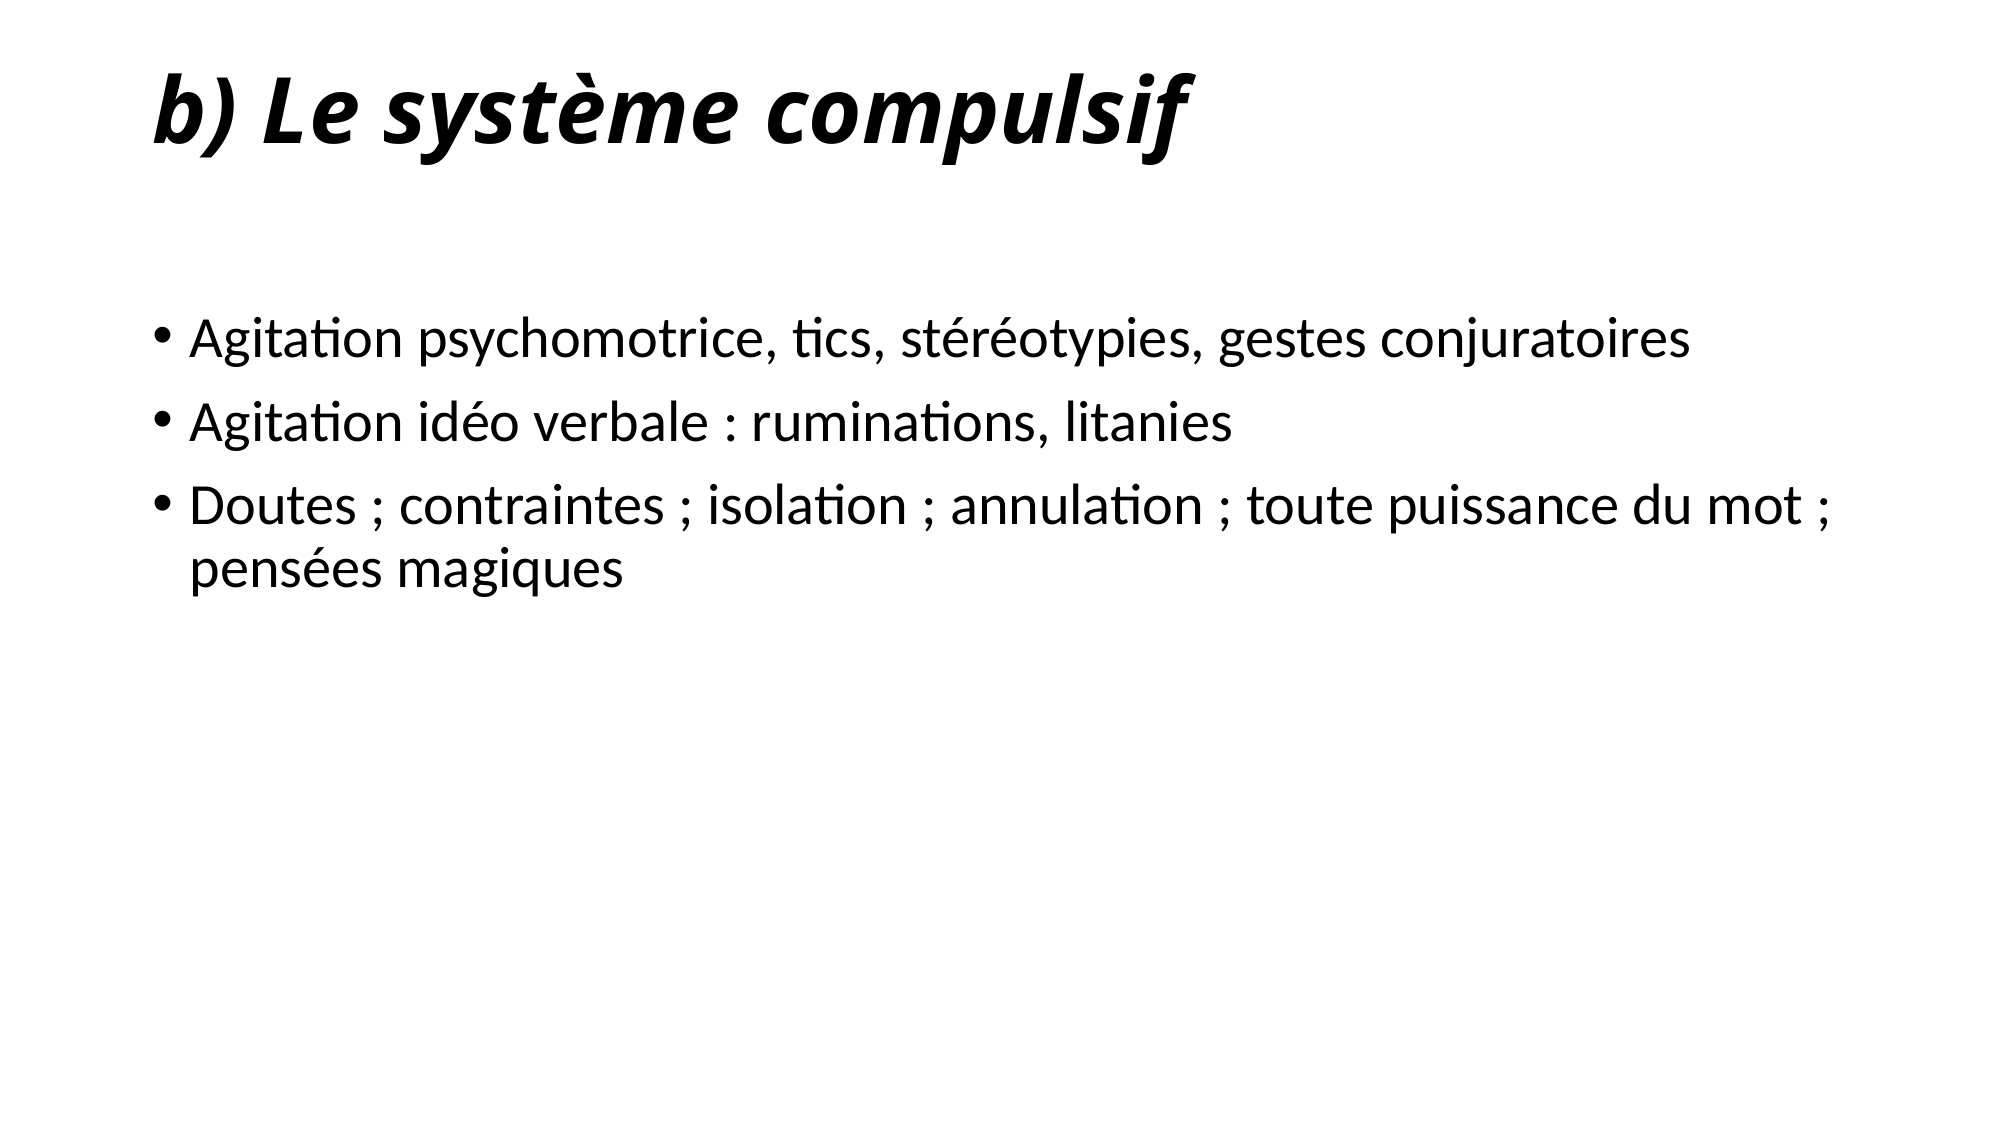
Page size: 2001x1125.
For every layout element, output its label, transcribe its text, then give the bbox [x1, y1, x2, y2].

title b) Le système compulsif [137, 59, 1863, 278]
list Agitation psychomotrice, tics, stéréotypies, gestes conjuratoires Agitation idéo verbale : ruminations, litanies Doutes ; contraintes ; isolation ; annulation ; toute puissance du mot ; pensées magiques [137, 299, 1863, 1014]
